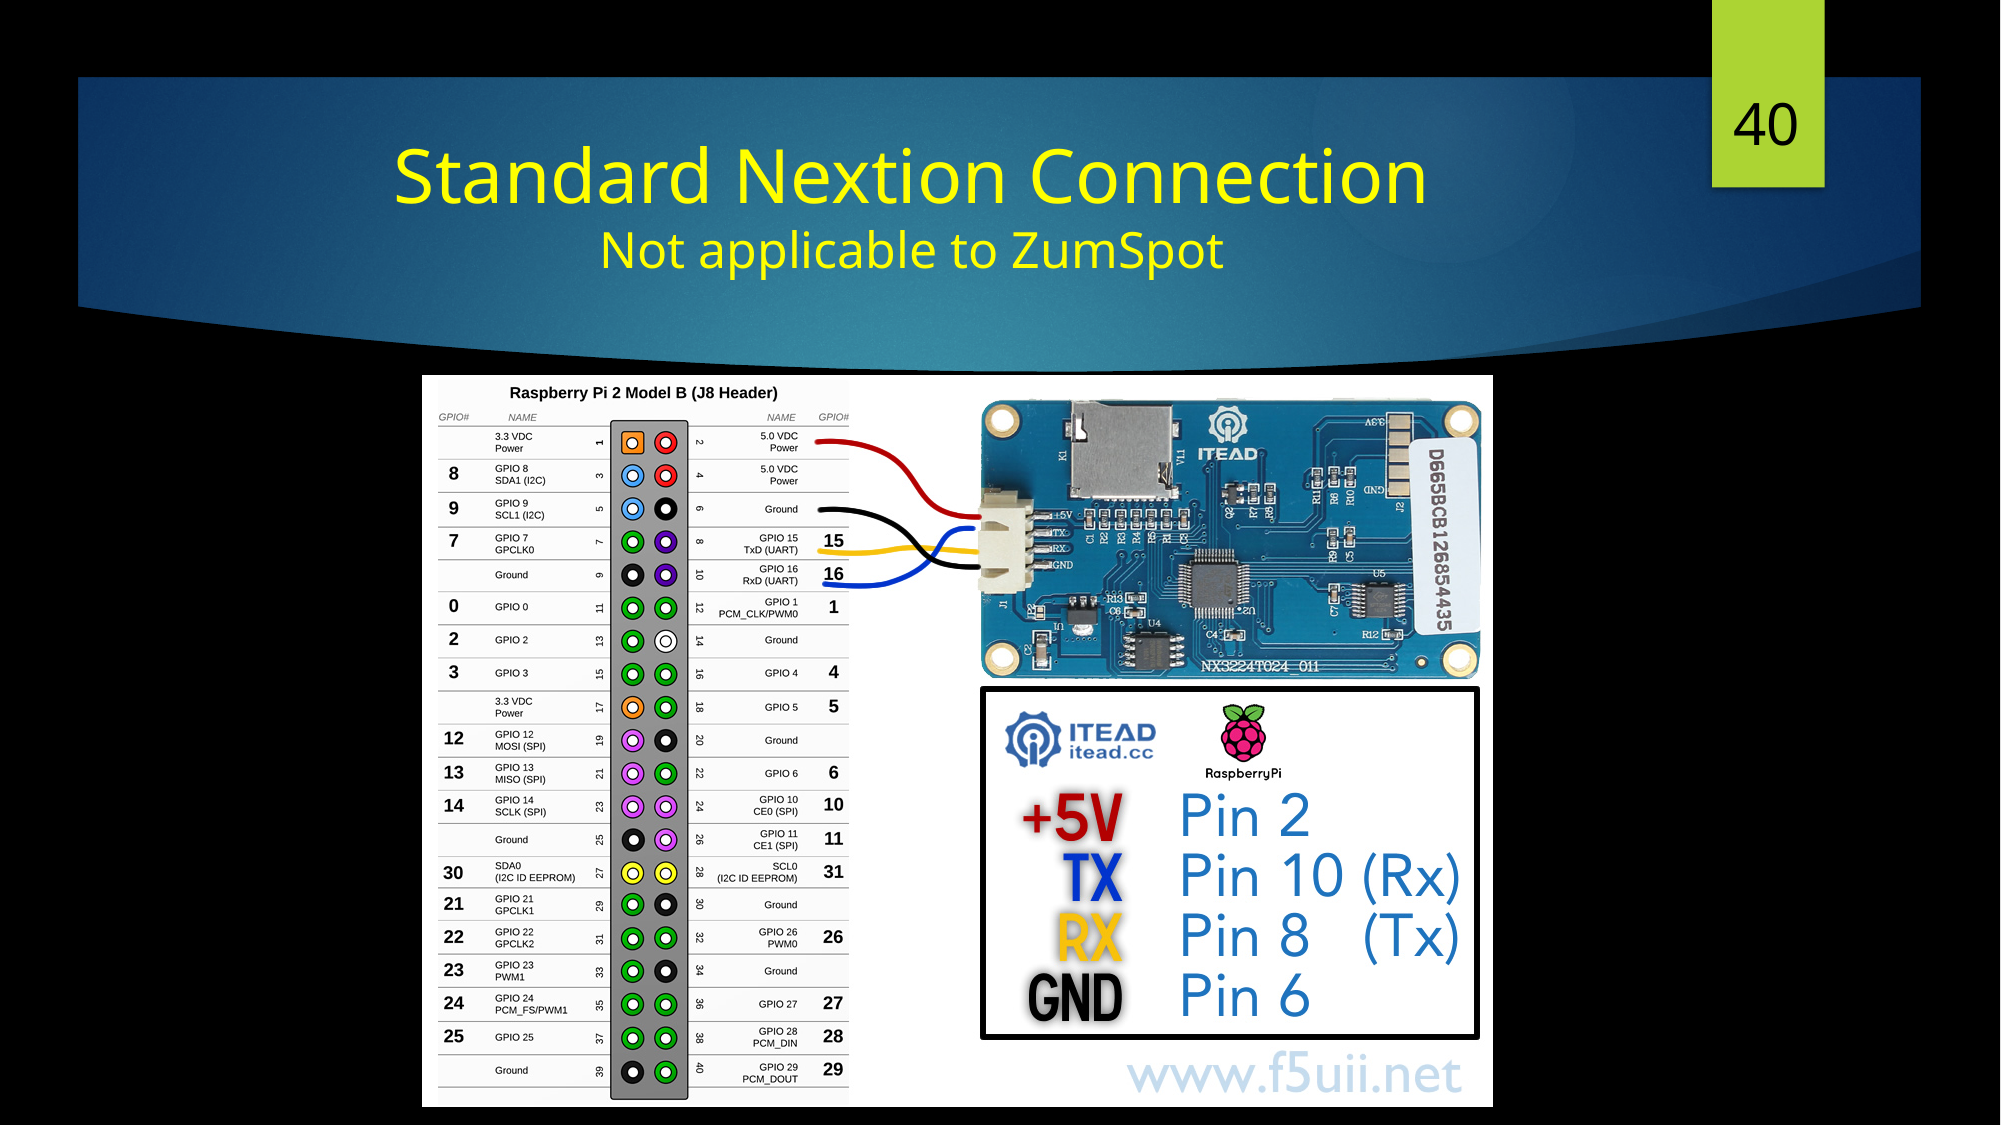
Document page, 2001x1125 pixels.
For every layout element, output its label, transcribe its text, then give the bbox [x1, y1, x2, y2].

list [422, 375, 1493, 1107]
title Standard Nextion Connection Not applicable to ZumSpot [193, 111, 1631, 295]
slide_number 40 [1698, 48, 1836, 175]
